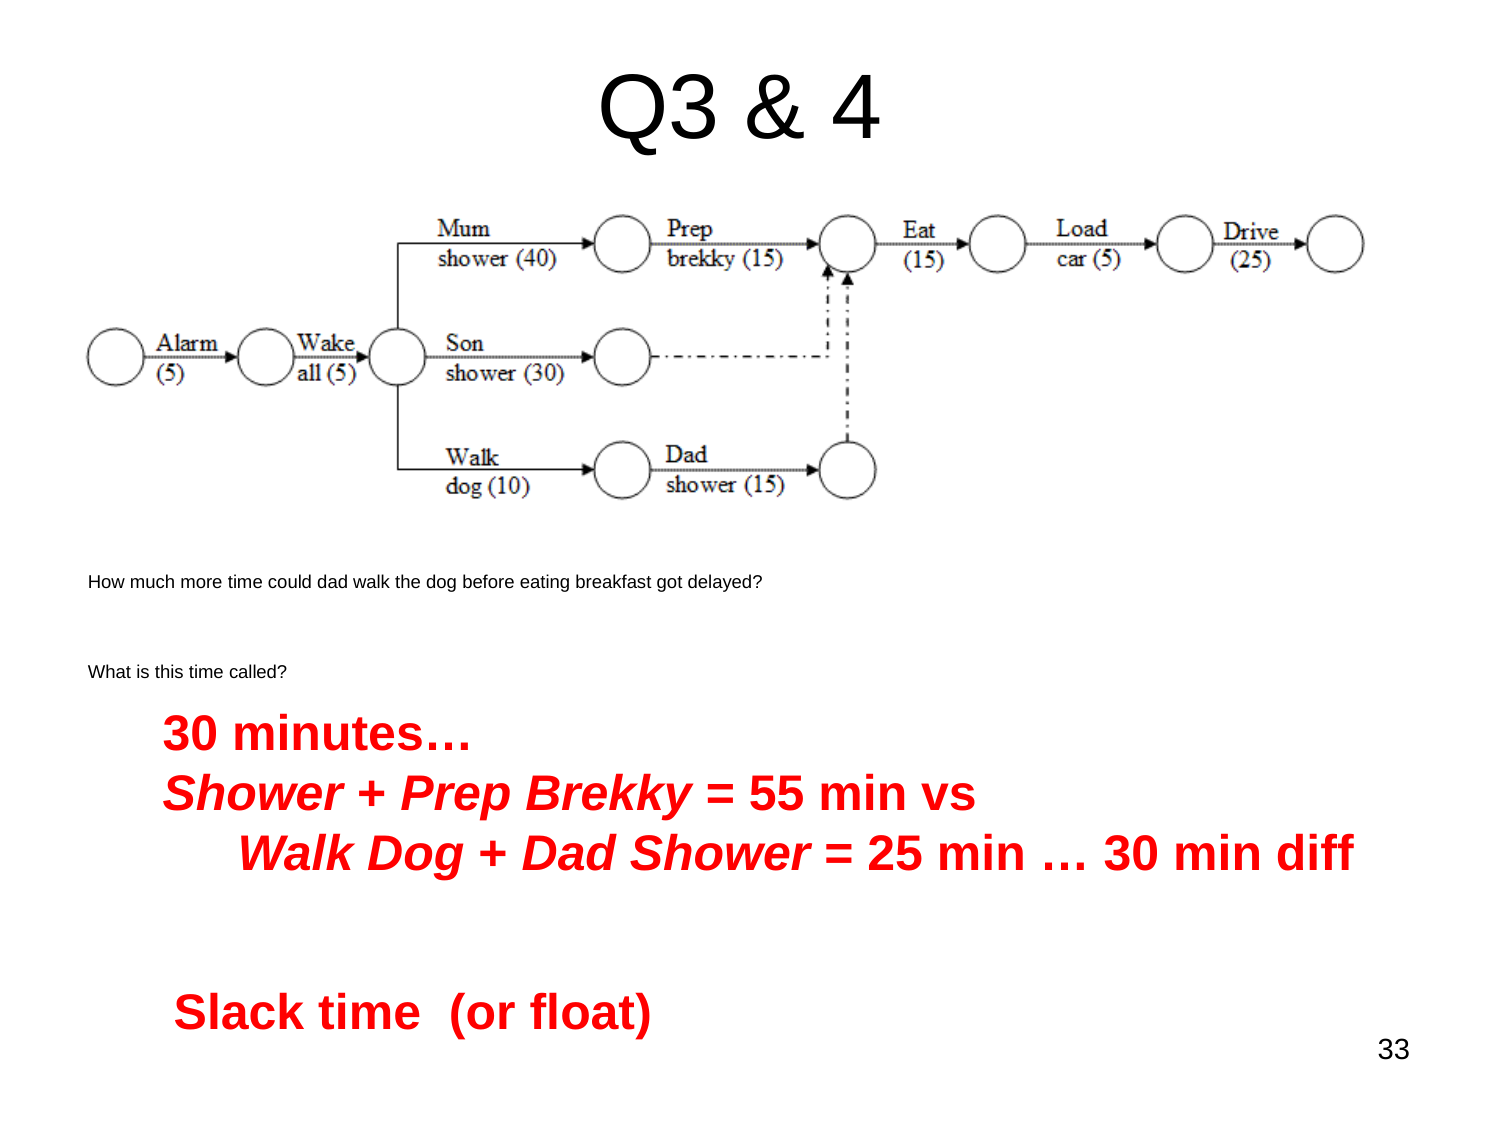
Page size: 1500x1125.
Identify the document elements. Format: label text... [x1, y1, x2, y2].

picture [80, 191, 1377, 516]
text_box Slack time (or float) [159, 971, 668, 1048]
list How much more time could dad walk the dog before eating breakfast got delayed? What is this time called? [73, 562, 1424, 693]
text_box 30 minutes… Shower + Prep Brekky = 55 min vs Walk Dog + Dad Shower = 25 min … 30 min diff [147, 692, 1459, 888]
title Q3 & 4 [64, 30, 1415, 173]
text_box <number> [1210, 1023, 1425, 1102]
